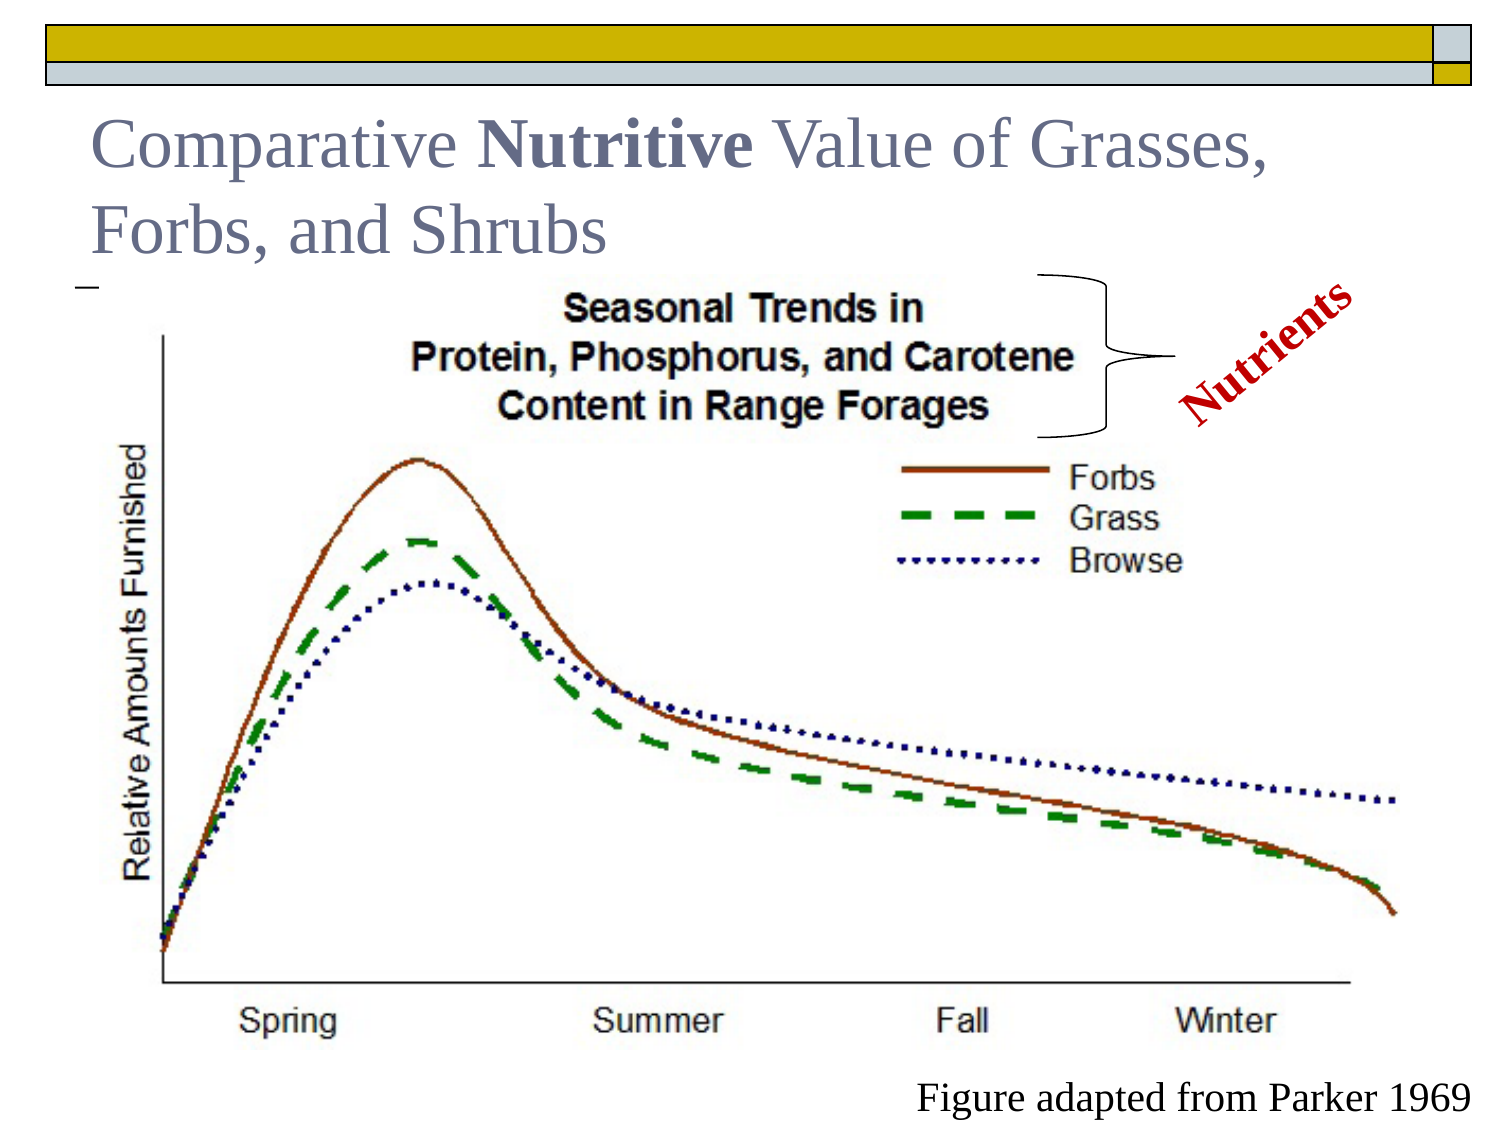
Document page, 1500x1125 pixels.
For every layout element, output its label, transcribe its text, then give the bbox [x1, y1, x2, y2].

title Comparative Nutritive Value of Grasses, Forbs, and Shrubs [74, 87, 1426, 276]
list Figure adapted from Parker 1969 [137, 1062, 1488, 1125]
picture [99, 274, 1401, 1051]
text_box Nutrients [1298, 208, 1463, 361]
